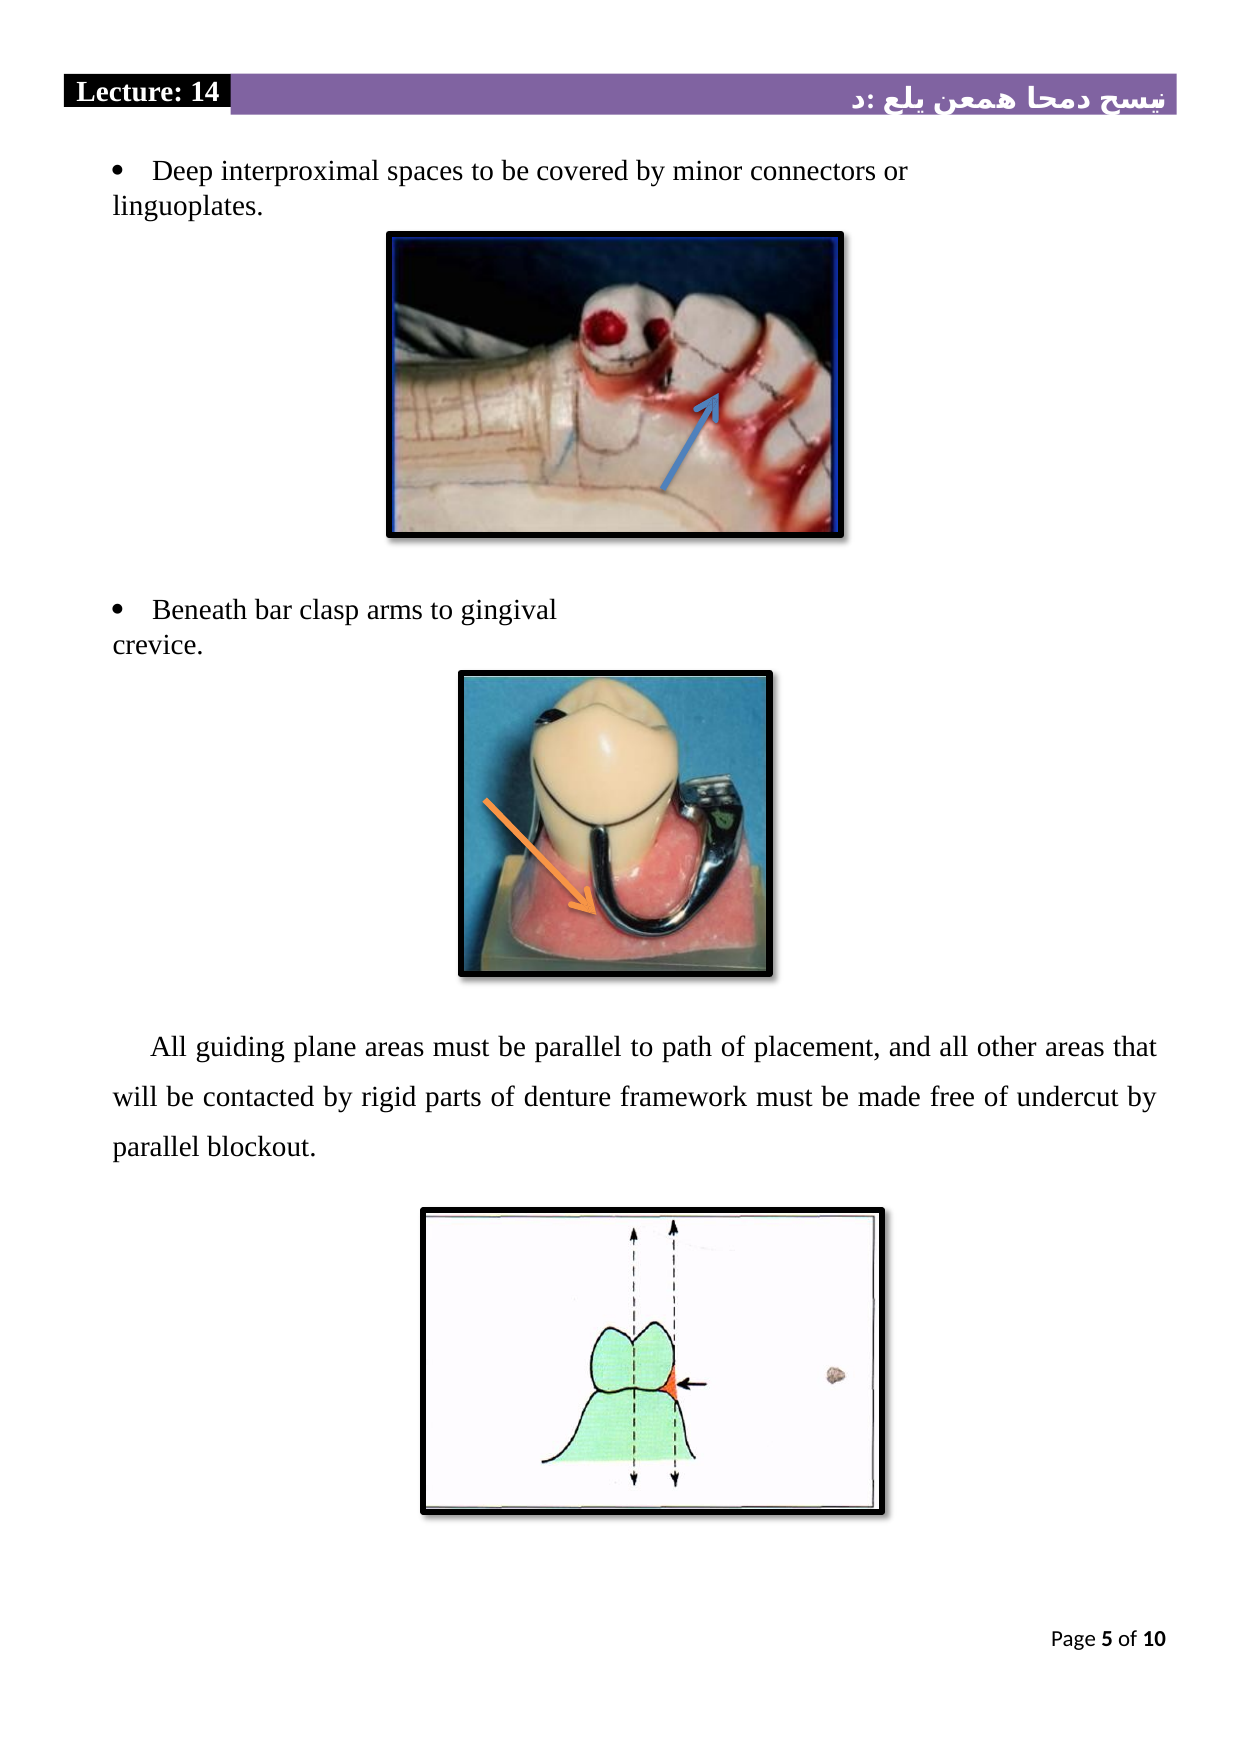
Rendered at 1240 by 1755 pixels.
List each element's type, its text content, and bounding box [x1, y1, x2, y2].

slide_number Page 5 of 10 [1049, 1626, 1168, 1755]
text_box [416, 1205, 897, 1526]
text_box All guiding plane areas must be parallel to path of placement, and all other areas that will be contacted by rigid parts of denture framework must be made free of undercut by parallel blockout. [110, 1010, 1167, 1162]
text_box Lecture: 14 [63, 73, 230, 107]
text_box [454, 667, 784, 989]
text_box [382, 228, 856, 550]
text_box نيسح دمحا همعن يلع :د [230, 73, 1177, 115]
text_box  Beneath bar clasp arms to gingival crevice. [110, 588, 656, 661]
text_box  Deep interproximal spaces to be covered by minor connectors or linguoplates. [110, 149, 1064, 222]
